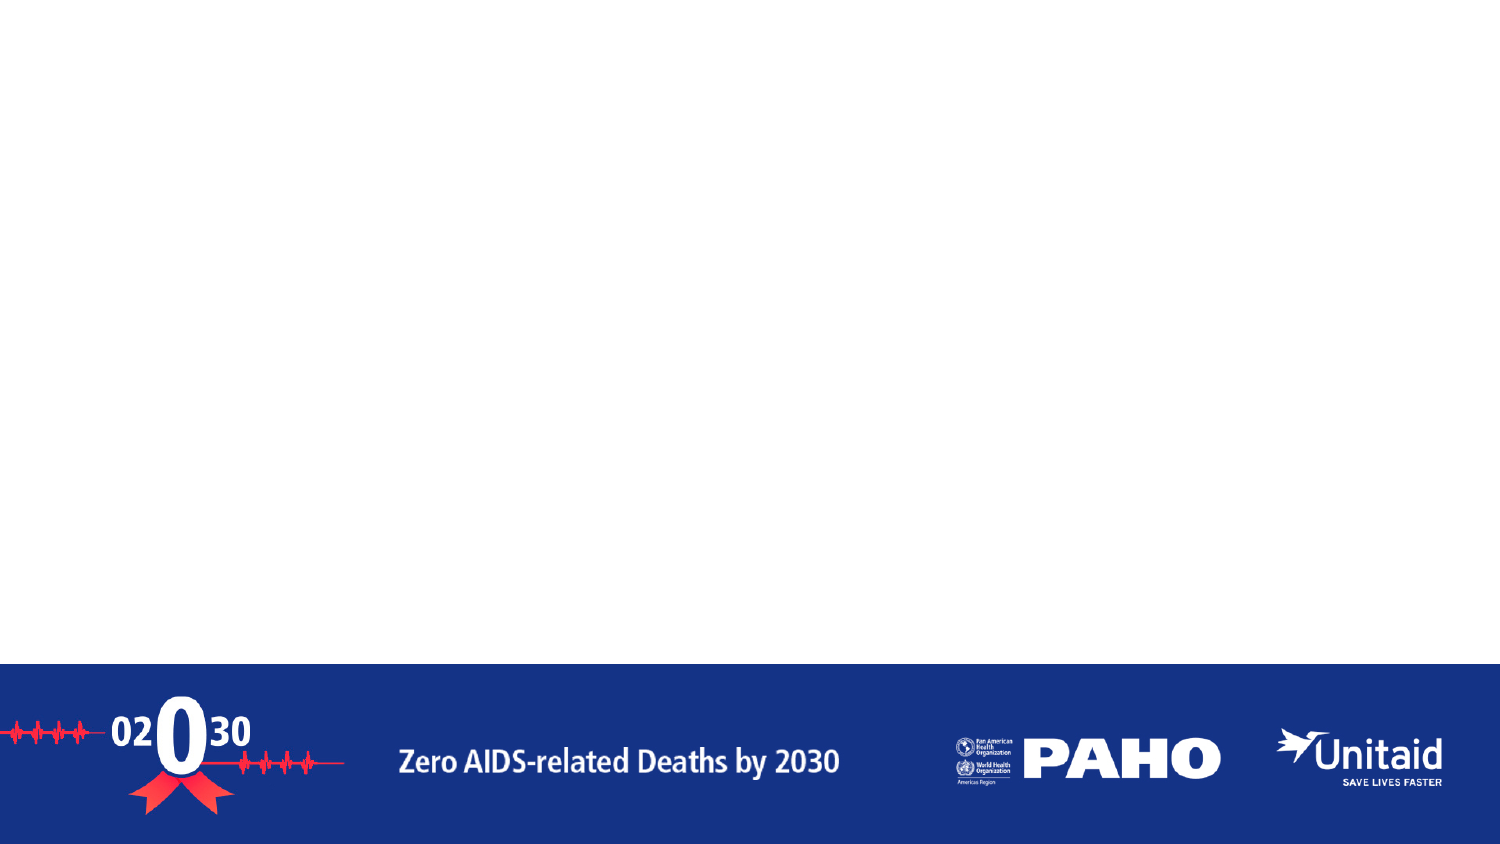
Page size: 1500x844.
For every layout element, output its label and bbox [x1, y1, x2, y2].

picture [0, 663, 1500, 844]
